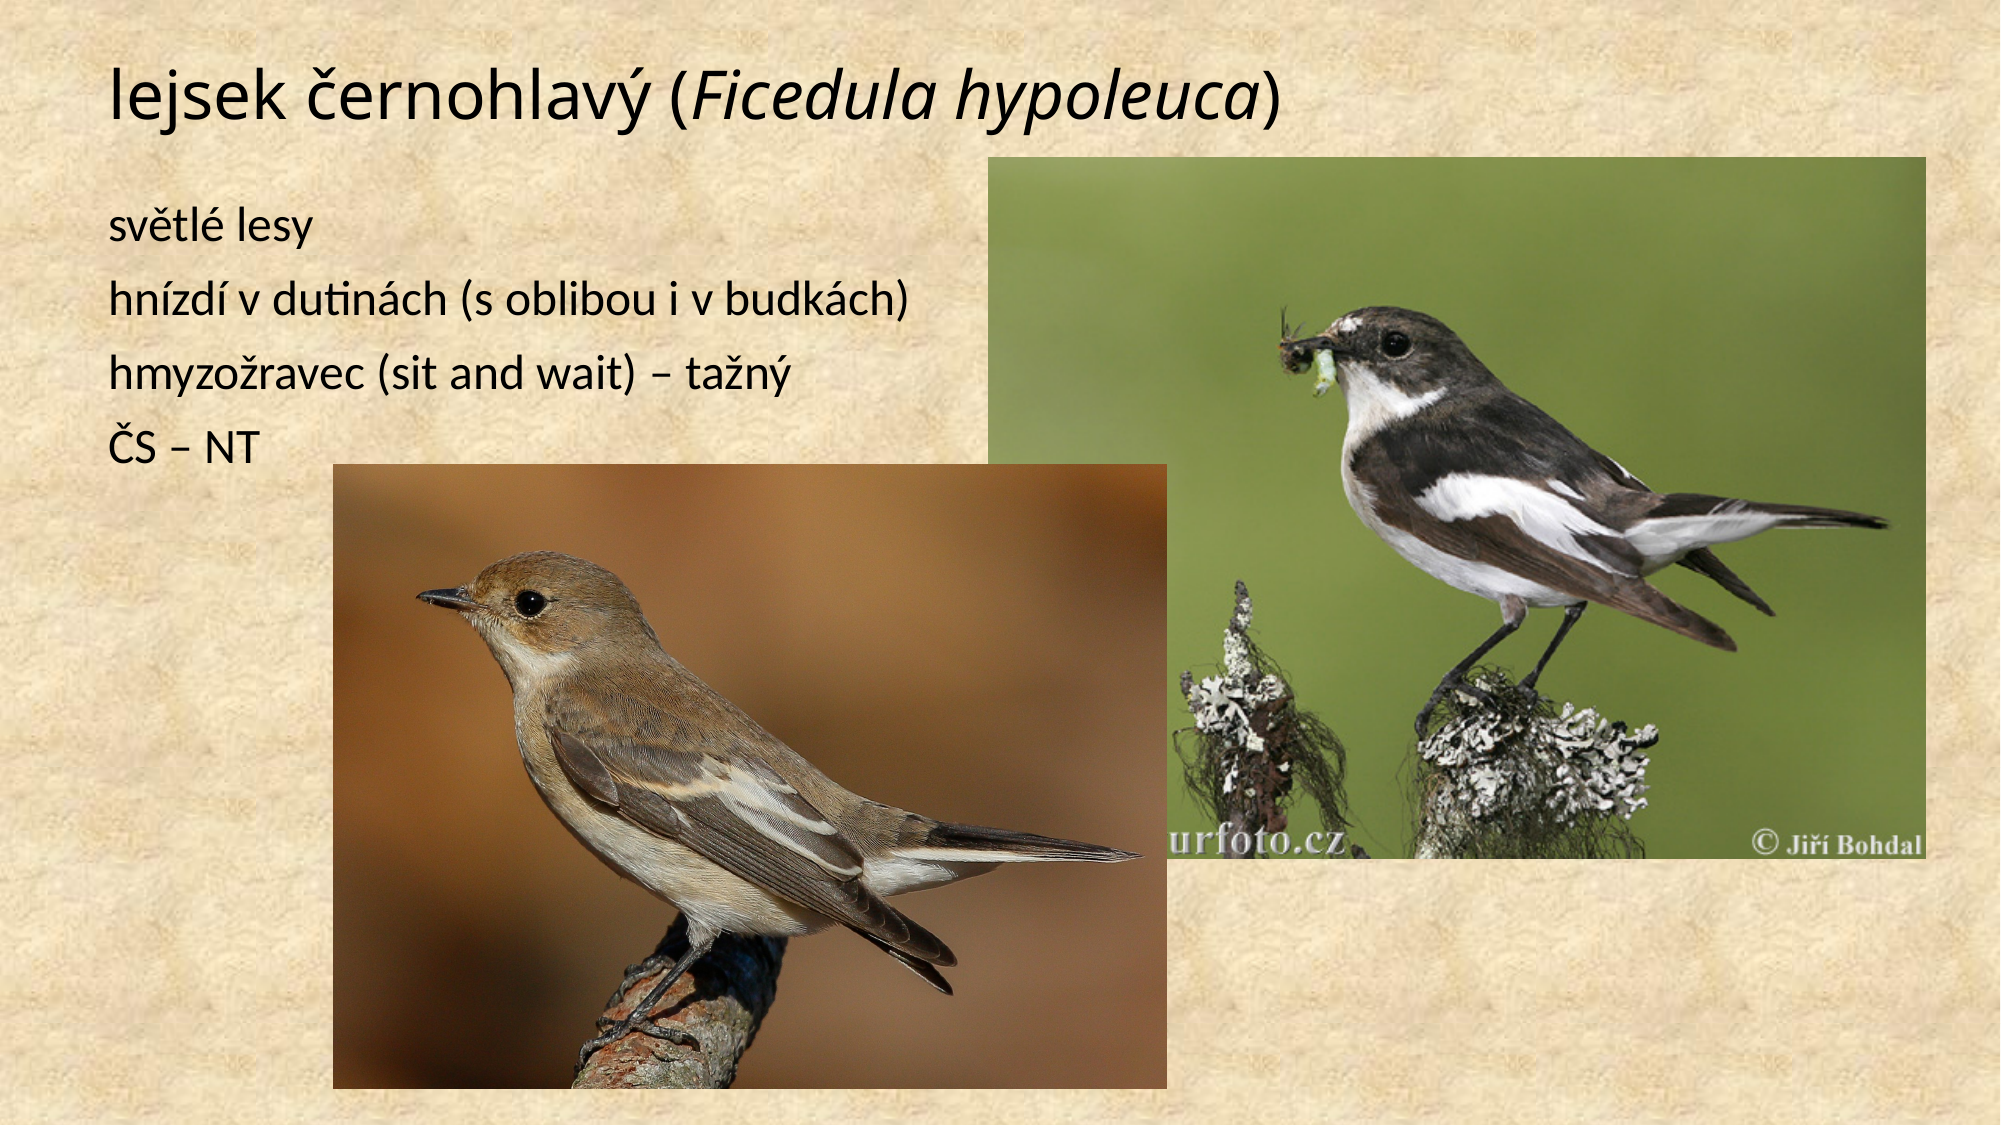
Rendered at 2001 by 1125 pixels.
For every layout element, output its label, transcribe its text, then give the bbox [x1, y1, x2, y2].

text_box světlé lesy hnízdí v dutinách (s oblibou i v budkách) hmyzožravec (sit and wait) – tažný ČS – NT [93, 191, 988, 484]
title lejsek černohlavý (Ficedula hypoleuca) [93, 53, 1386, 143]
picture [0, 0, 2001, 1125]
